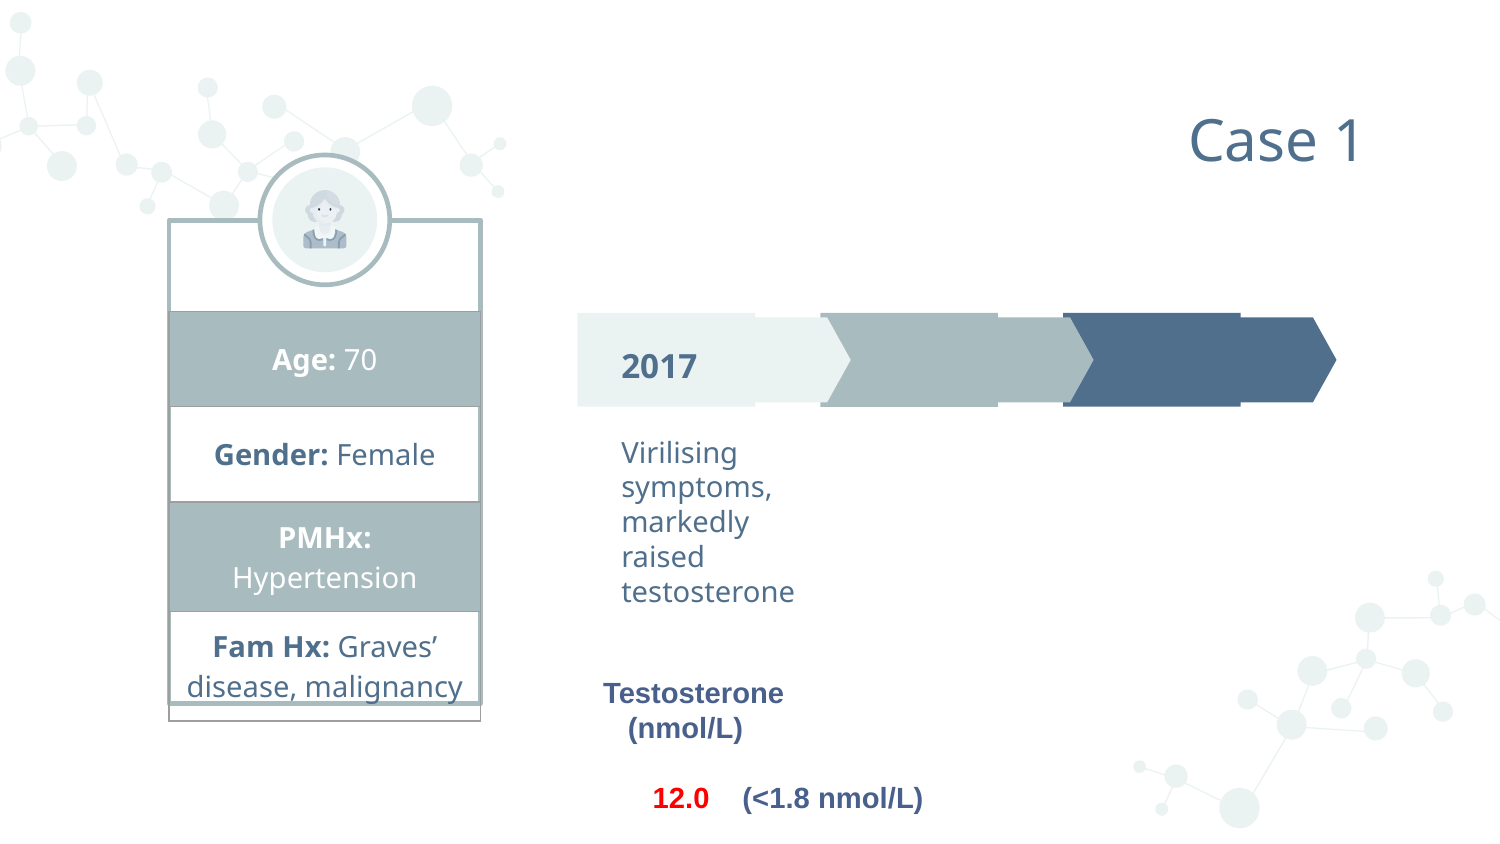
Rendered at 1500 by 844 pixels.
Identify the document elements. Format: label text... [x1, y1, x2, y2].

text_box [259, 183, 390, 285]
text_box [302, 189, 347, 249]
title Case 1 [118, 88, 1382, 183]
table_cell PMHx: Hypertension [170, 503, 480, 611]
text_box [169, 220, 481, 311]
table_cell Fam Hx: Graves’ disease, malignancy [170, 612, 480, 720]
text_box Testosterone (nmol/L) 12.0 (<1.8 nmol/L) [588, 667, 1382, 822]
table_cell Gender: Female [170, 407, 480, 501]
text_box Virilising symptoms, markedly raised testosterone [606, 418, 827, 594]
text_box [577, 312, 1332, 408]
table_header Age: 70 [170, 312, 480, 406]
text_box [272, 183, 378, 273]
